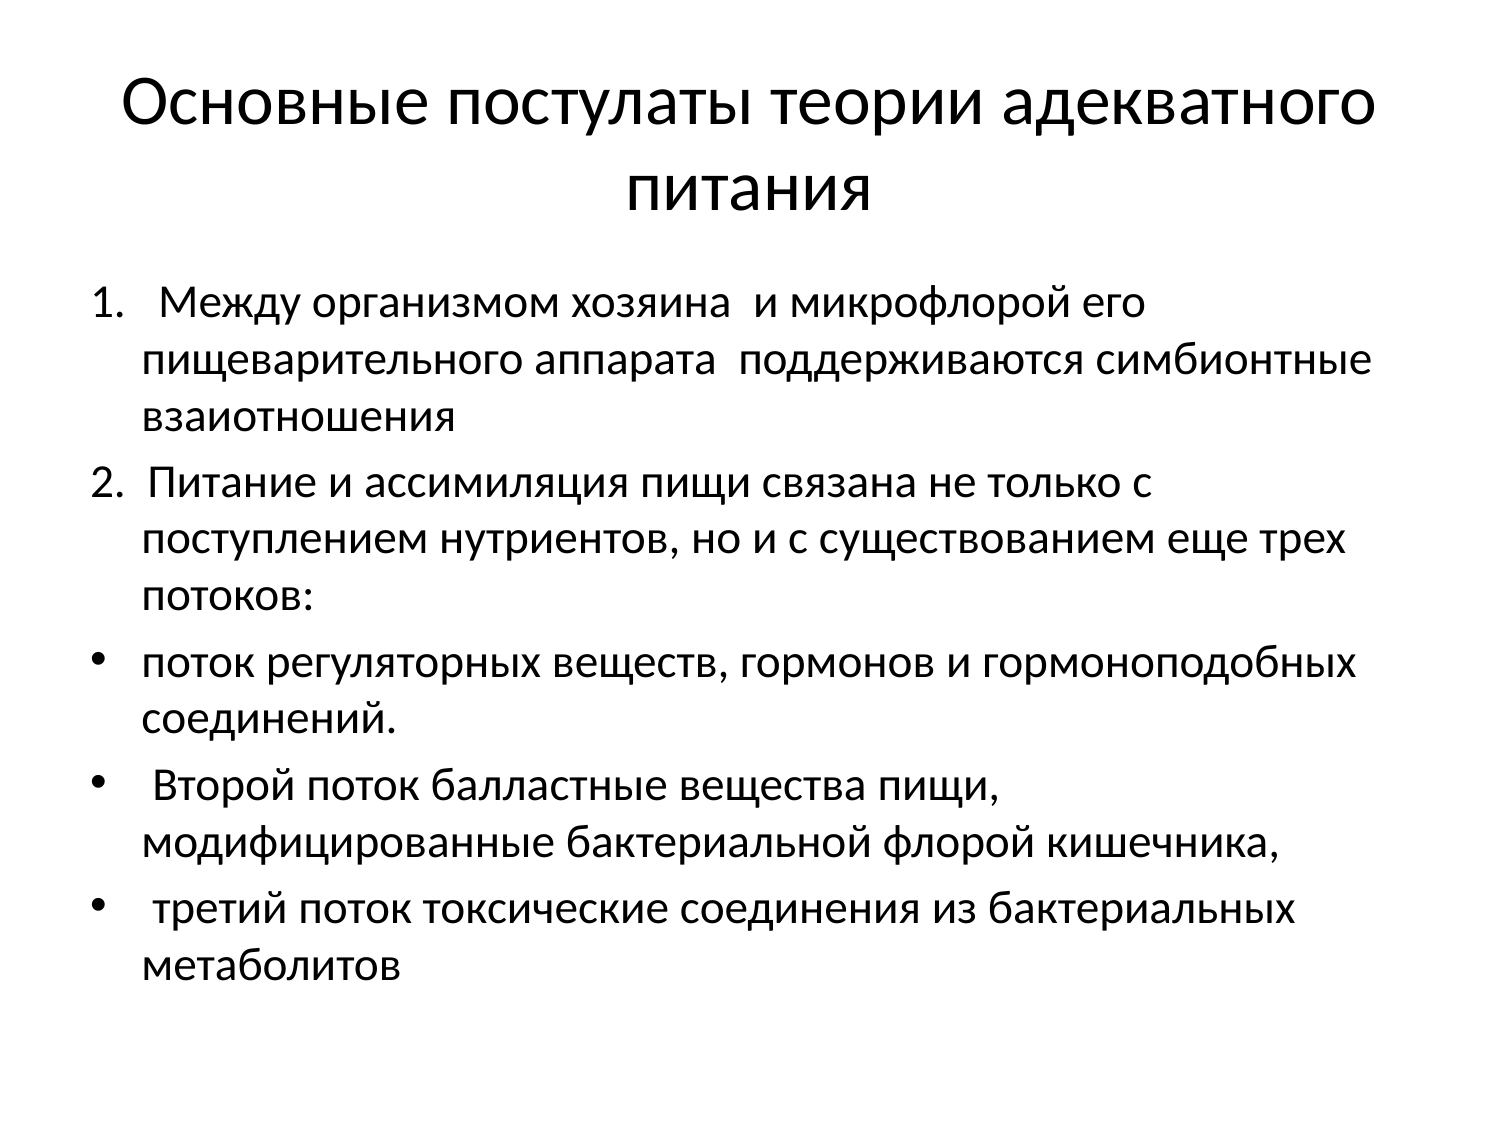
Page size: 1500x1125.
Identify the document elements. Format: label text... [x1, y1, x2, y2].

title Основные постулаты теории адекватного питания [75, 45, 1425, 233]
list 1. Между организмом хозяина и микрофлорой его пищеварительного аппарата поддерживаются симбионтные взаиотношения 2. Питание и ассимиляция пищи связана не только с поступлением нутриентов, но и с существованием еще трех потоков: поток регуляторных веществ, гормонов и гормоноподобных соединений. Второй поток балластные вещества пищи, модифицированные бактериальной флорой кишечника, третий поток токсические соединения из бактериальных метаболитов [75, 262, 1425, 1005]
